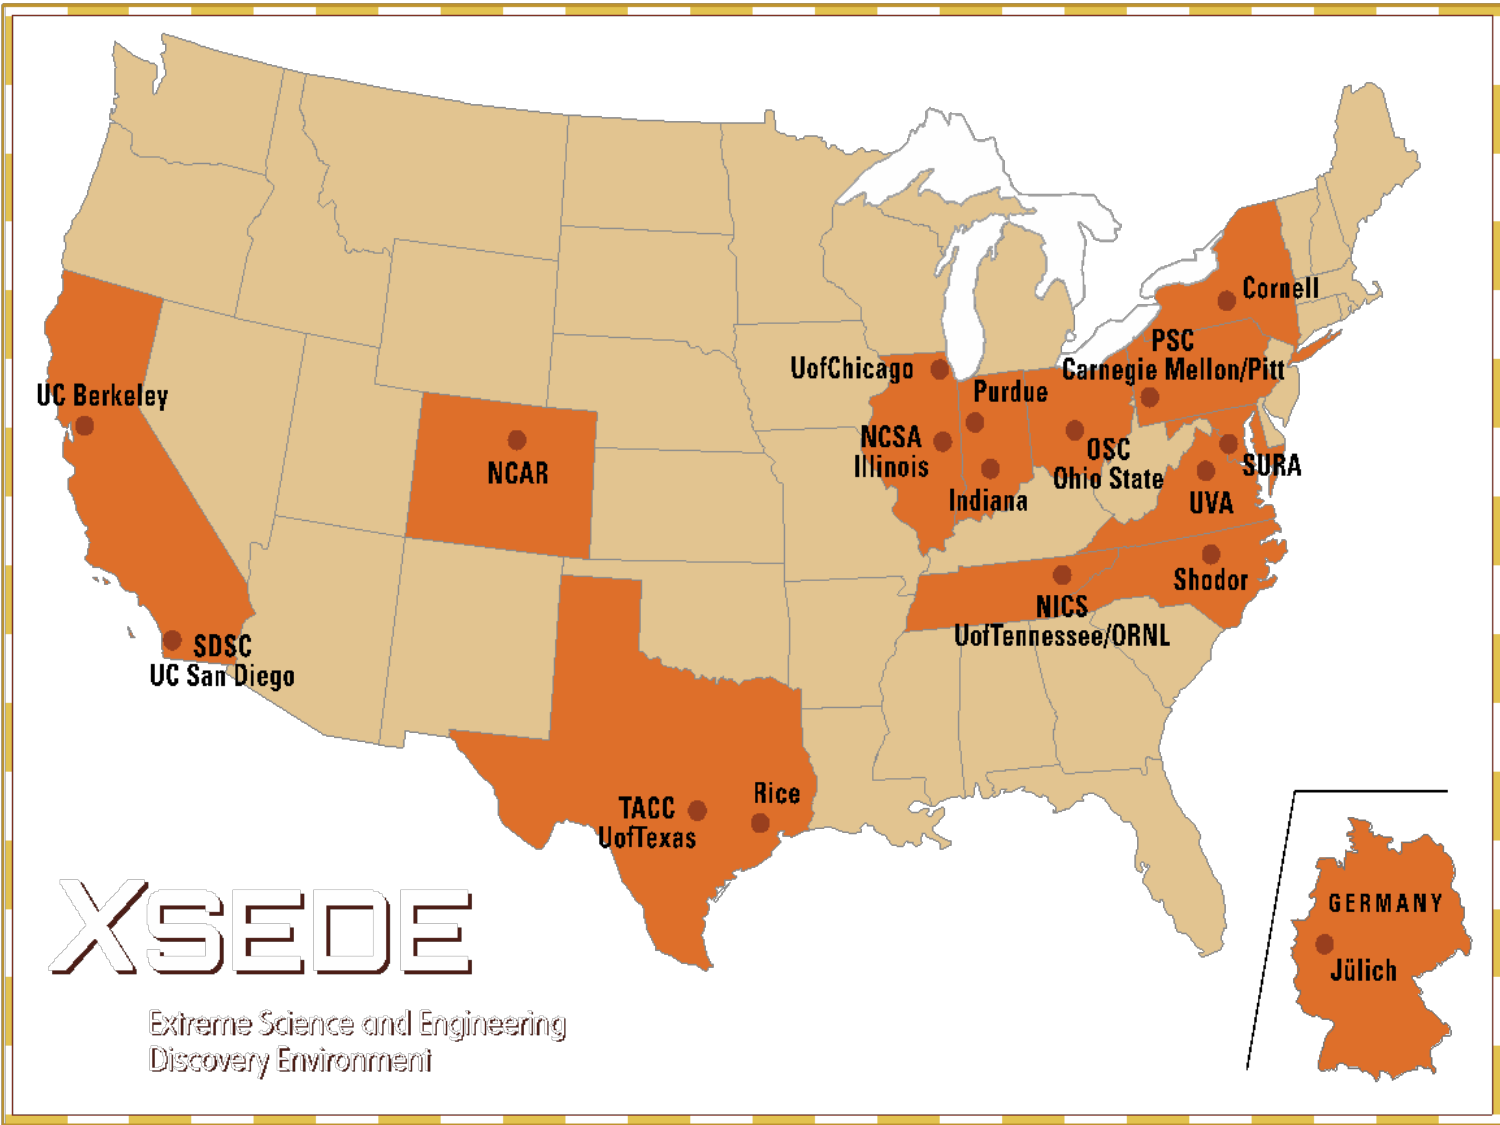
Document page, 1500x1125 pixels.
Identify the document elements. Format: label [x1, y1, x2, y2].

text_box [0, 2, 1500, 1125]
